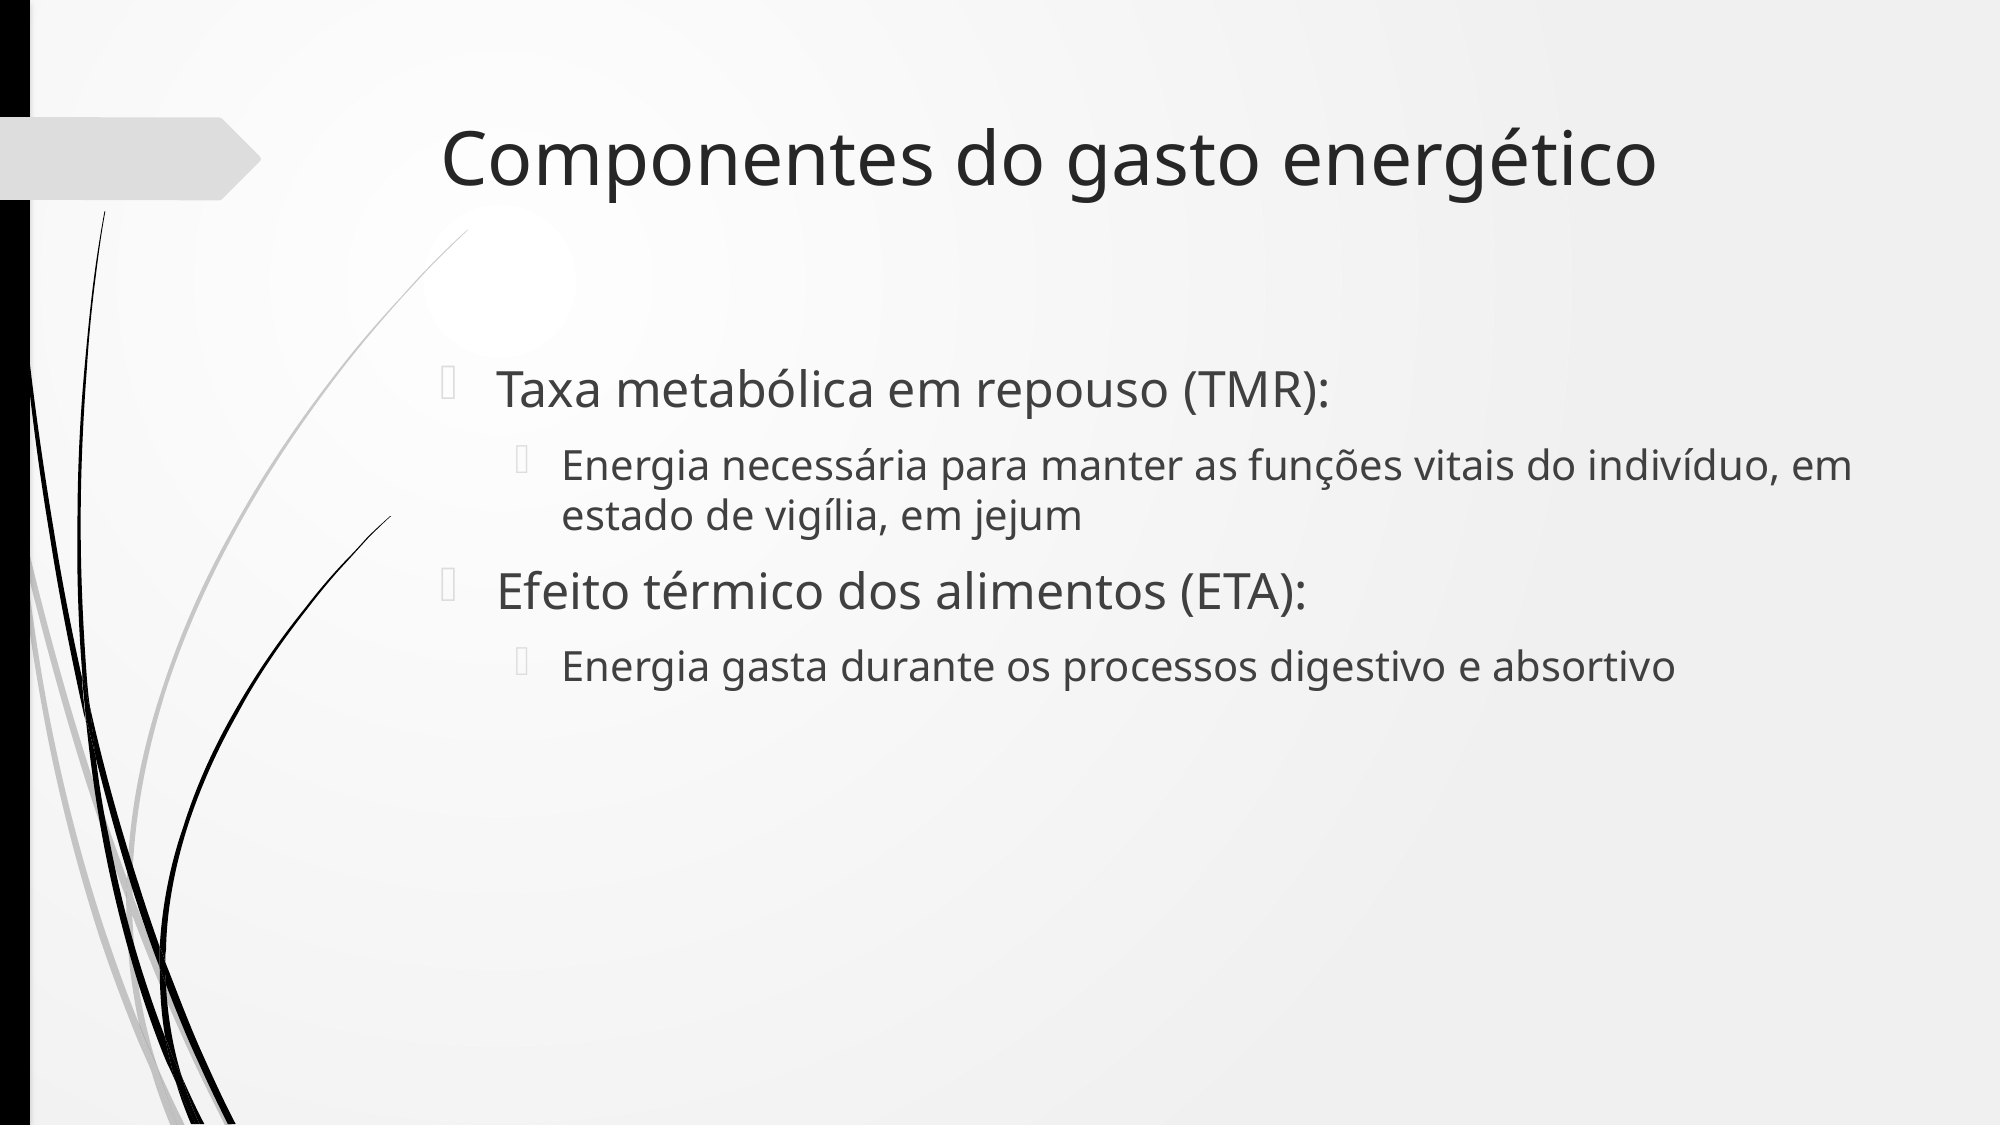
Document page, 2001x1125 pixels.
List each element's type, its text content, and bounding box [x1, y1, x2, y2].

title Componentes do gasto energético [425, 102, 1888, 313]
list Taxa metabólica em repouso (TMR): Energia necessária para manter as funções vitais do indivíduo, em estado de vigília, em jejum Efeito térmico dos alimentos (ETA): Energia gasta durante os processos digestivo e absortivo [424, 350, 1888, 970]
